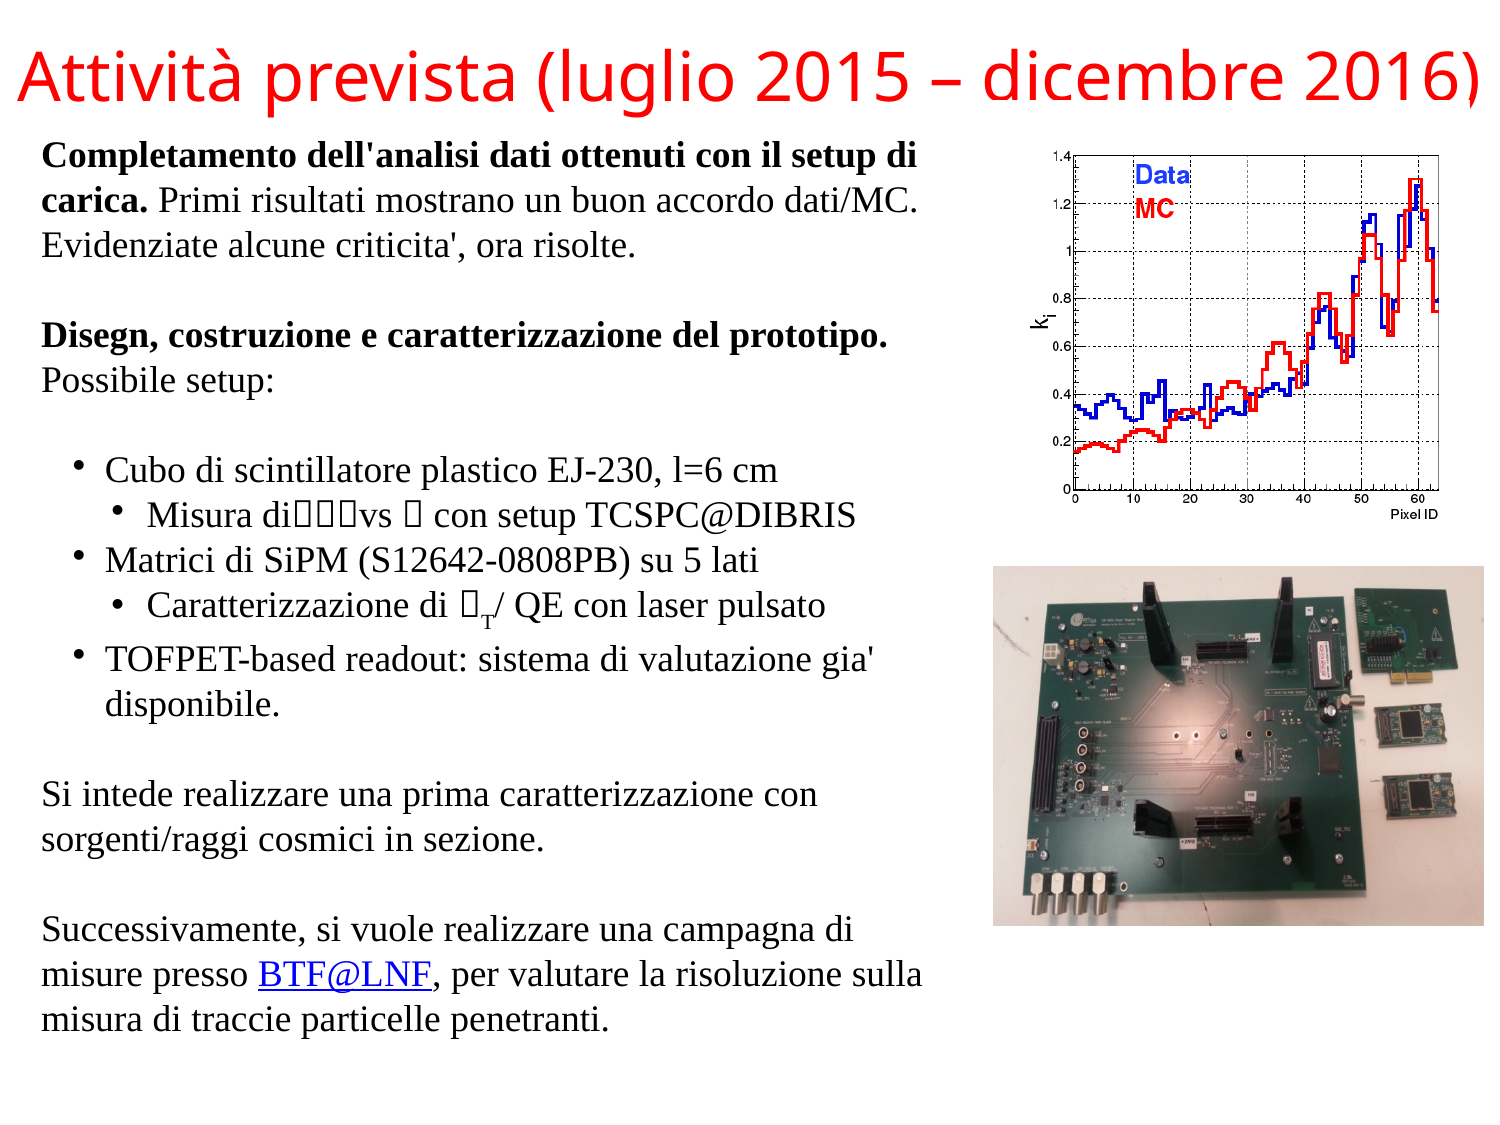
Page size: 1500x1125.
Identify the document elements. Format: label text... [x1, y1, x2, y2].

picture [992, 566, 1484, 926]
picture [992, 100, 1470, 533]
text_box Completamento dell'analisi dati ottenuti con il setup di carica. Primi risultati mostrano un buon accordo dati/MC. Evidenziate alcune criticita', ora risolte. Disegn, costruzione e caratterizzazione del prototipo. Possibile setup: Cubo di scintillatore plastico EJ-230, l=6 cm Misura divs  con setup TCSPC@DIBRIS Matrici di SiPM (S12642-0808PB) su 5 lati Caratterizzazione di T/ QE con laser pulsato TOFPET-based readout: sistema di valutazione gia' disponibile. Si intede realizzare una prima caratterizzazione con sorgenti/raggi cosmici in sezione. Successivamente, si vuole realizzare una campagna di misure presso BTF@LNF, per valutare la risoluzione sulla misura di traccie particelle penetranti. [27, 123, 953, 1094]
text_box Attività prevista (luglio 2015 – dicembre 2016) [0, 7, 1500, 134]
